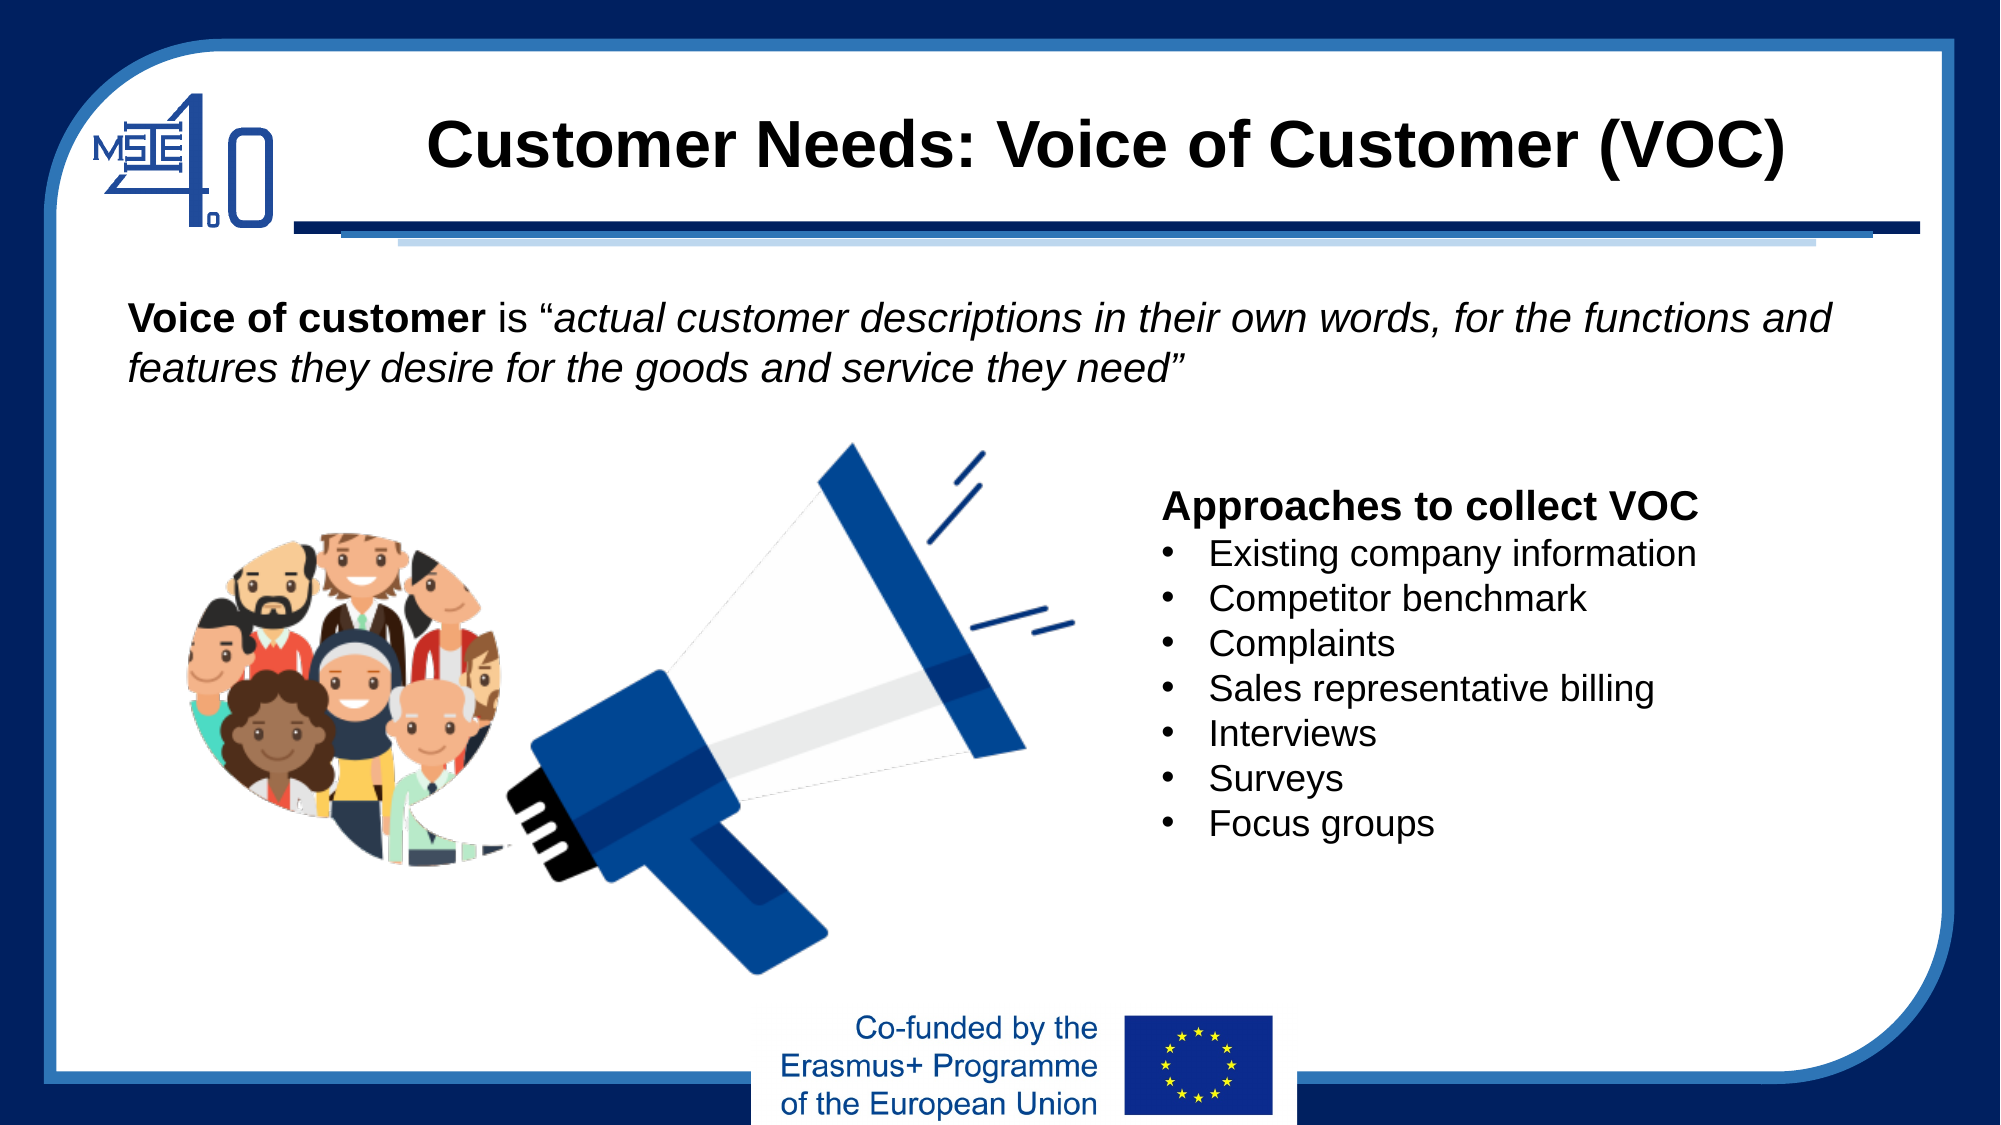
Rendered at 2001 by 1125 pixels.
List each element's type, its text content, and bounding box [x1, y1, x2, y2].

picture [173, 424, 1080, 987]
text_box Approaches to collect VOC Existing company information Competitor benchmark Complaints Sales representative billing Interviews Surveys Focus groups [1146, 471, 1715, 852]
text_box Voice of customer is “actual customer descriptions in their own words, for the functions and features they desire for the goods and service they need” [112, 283, 1853, 399]
title Customer Needs: Voice of Customer (VOC) [294, 73, 1921, 220]
picture [751, 1003, 1298, 1125]
